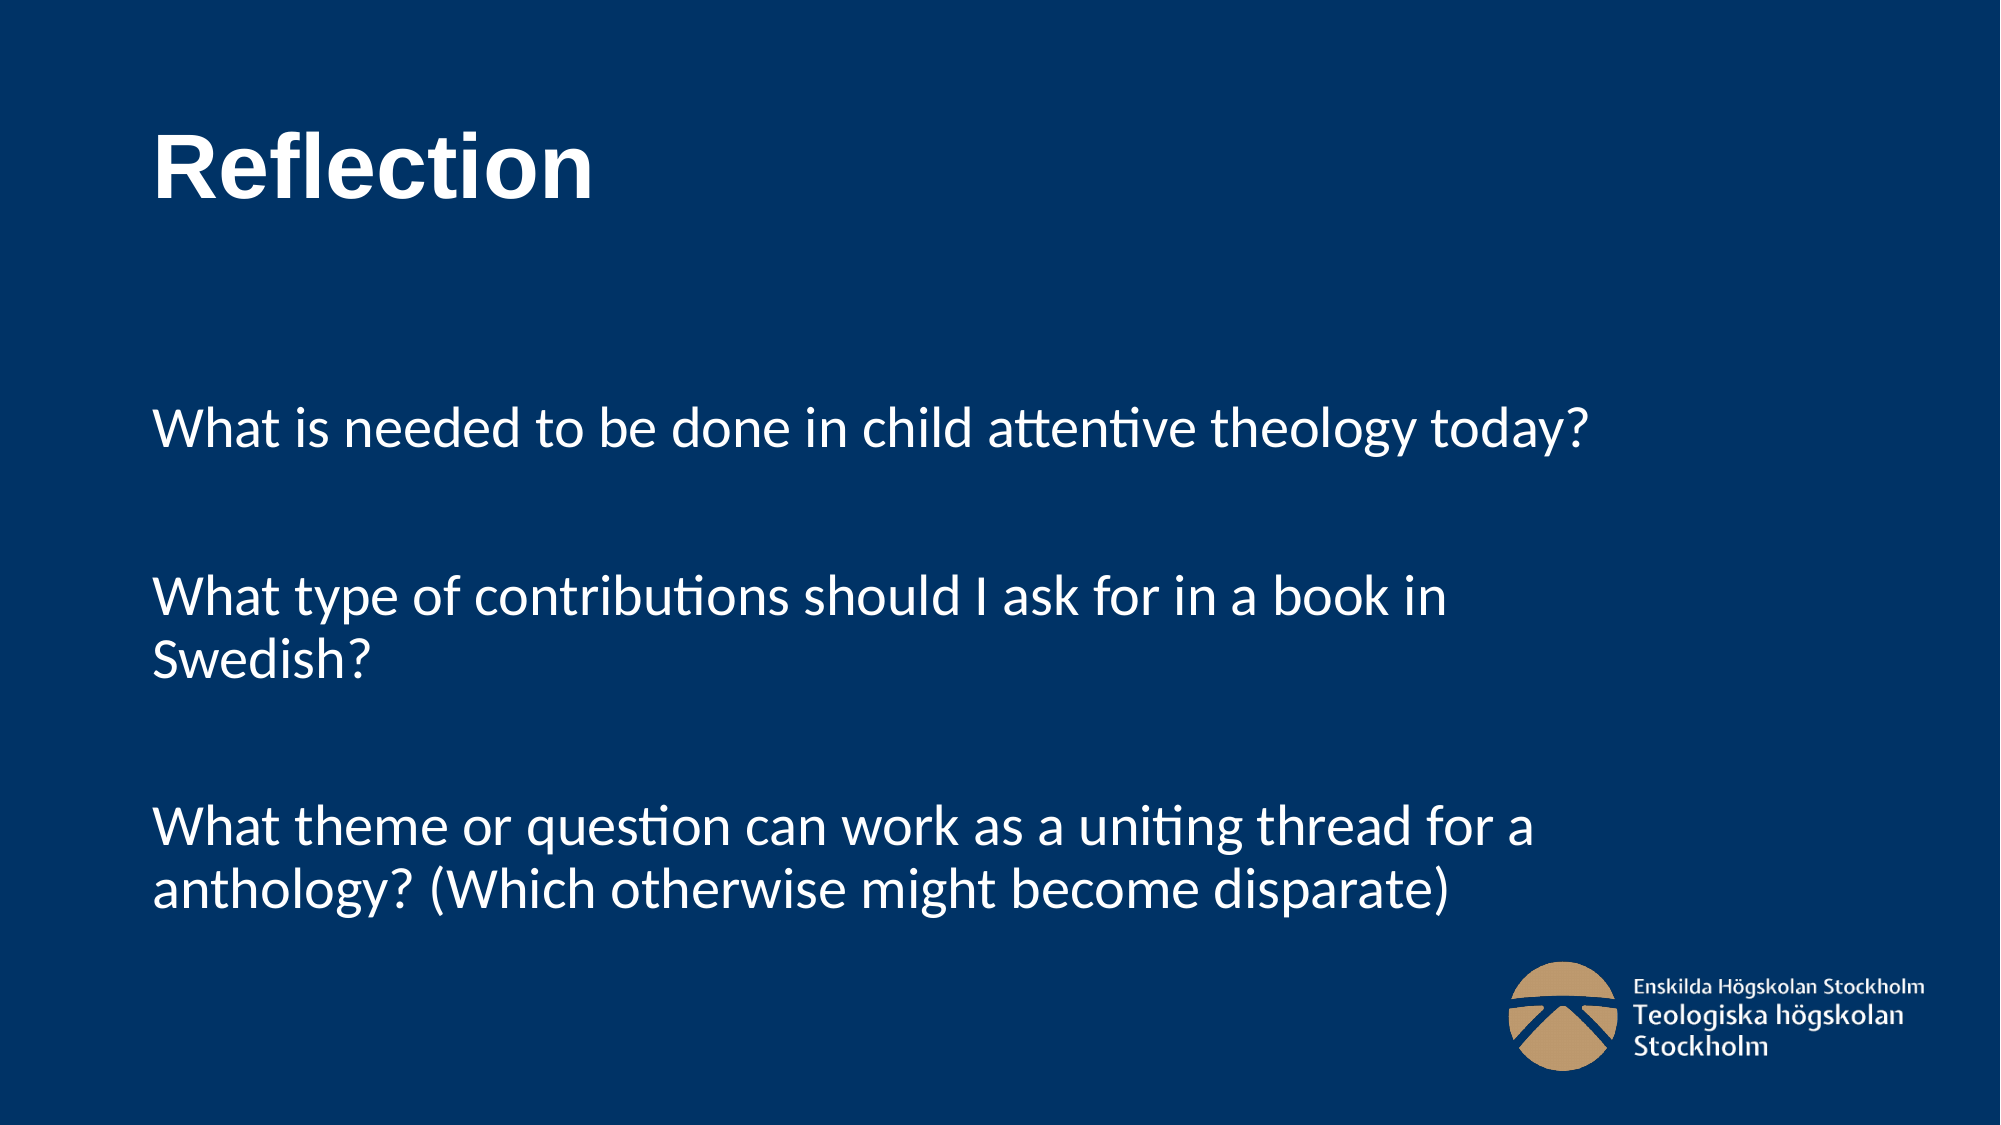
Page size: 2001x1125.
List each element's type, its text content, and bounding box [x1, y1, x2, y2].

title Reflection [137, 59, 1863, 278]
picture [1425, 947, 1950, 1085]
list What is needed to be done in child attentive theology today? What type of contributions should I ask for in a book in Swedish? What theme or question can work as a uniting thread for a anthology? (Which otherwise might become disparate) [137, 299, 1665, 1014]
